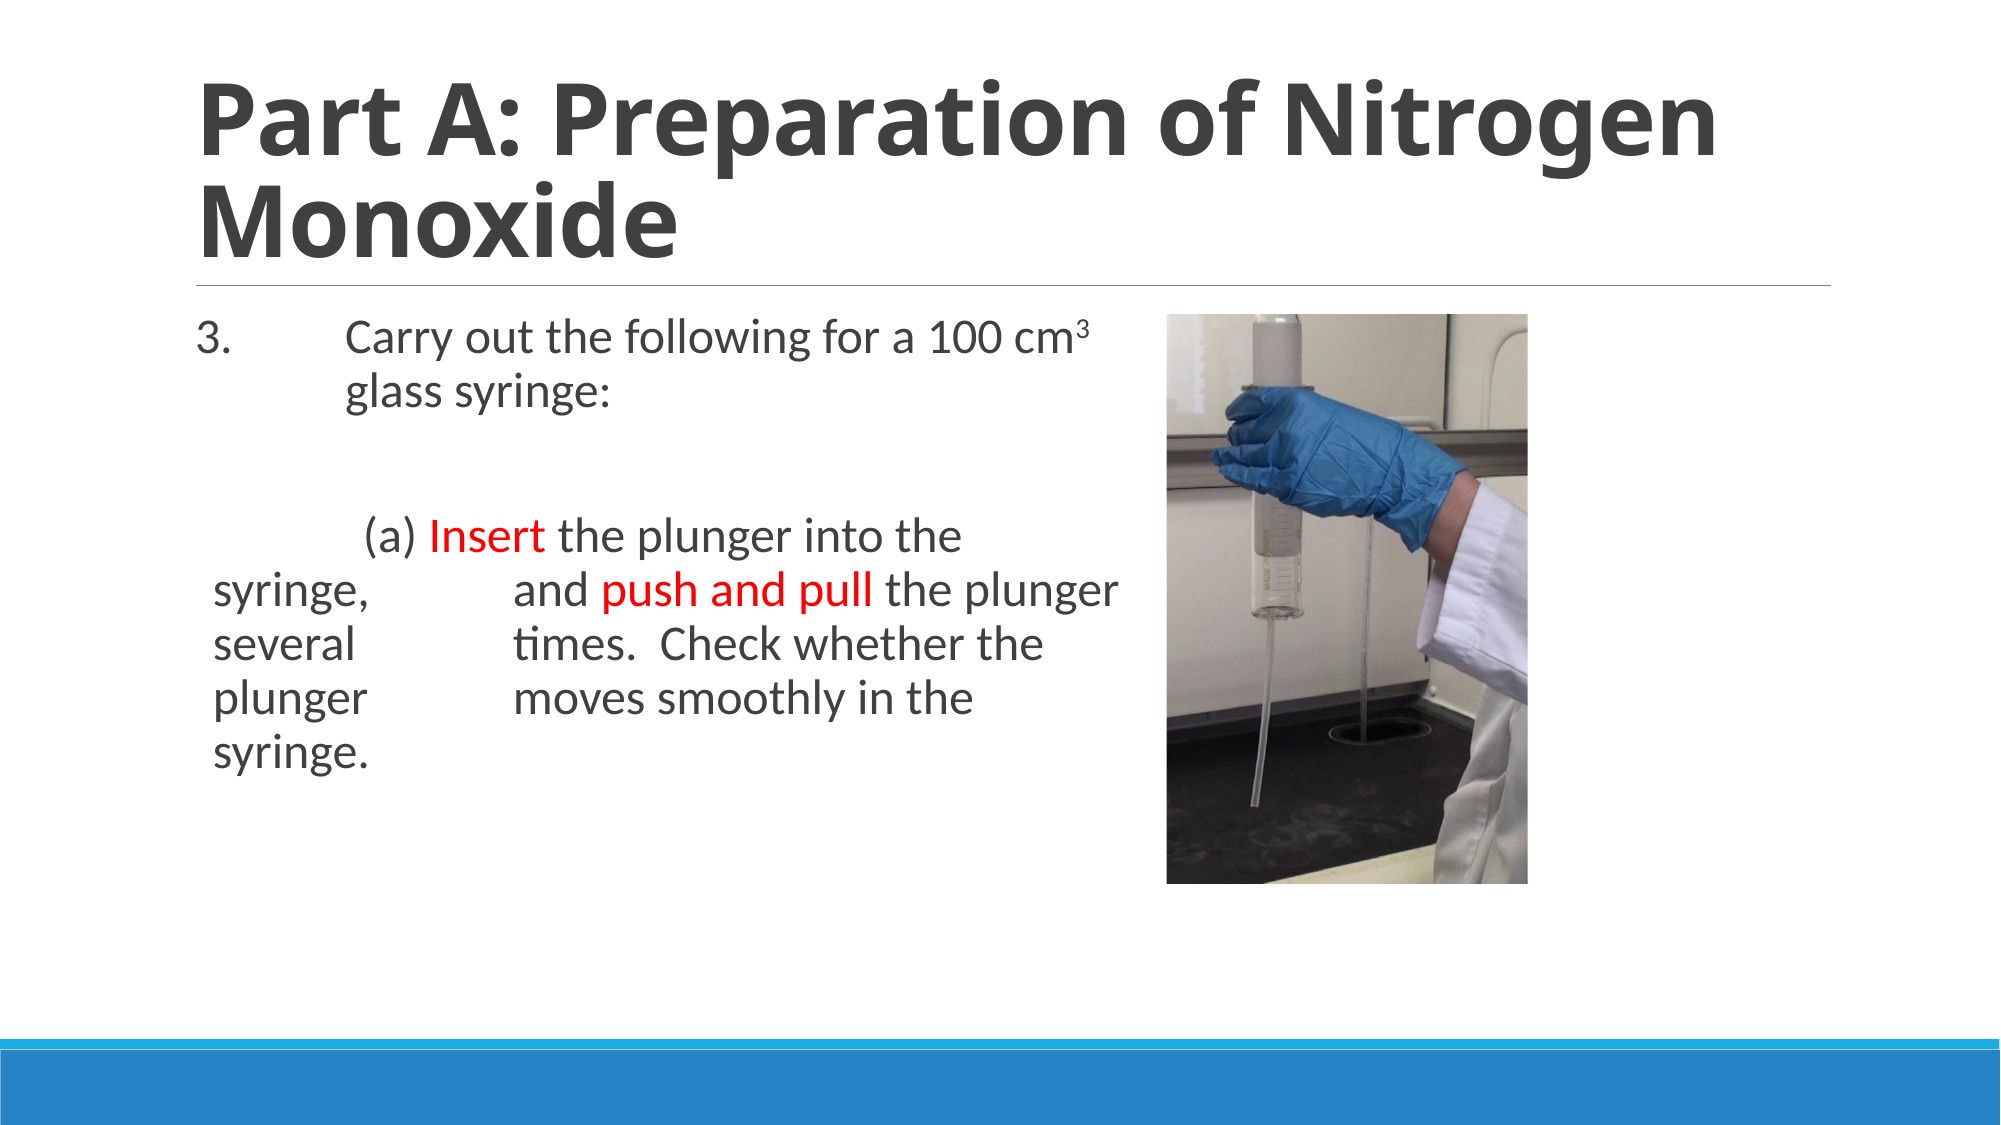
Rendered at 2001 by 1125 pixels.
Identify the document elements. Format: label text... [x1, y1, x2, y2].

picture [1166, 314, 1529, 884]
title Part A: Preparation of Nitrogen Monoxide [180, 47, 1830, 285]
list 3. Carry out the following for a 100 cm3 glass syringe: (a) Insert the plunger into the syringe, and push and pull the plunger several times. Check whether the plunger moves smoothly in the syringe. [180, 302, 1124, 963]
